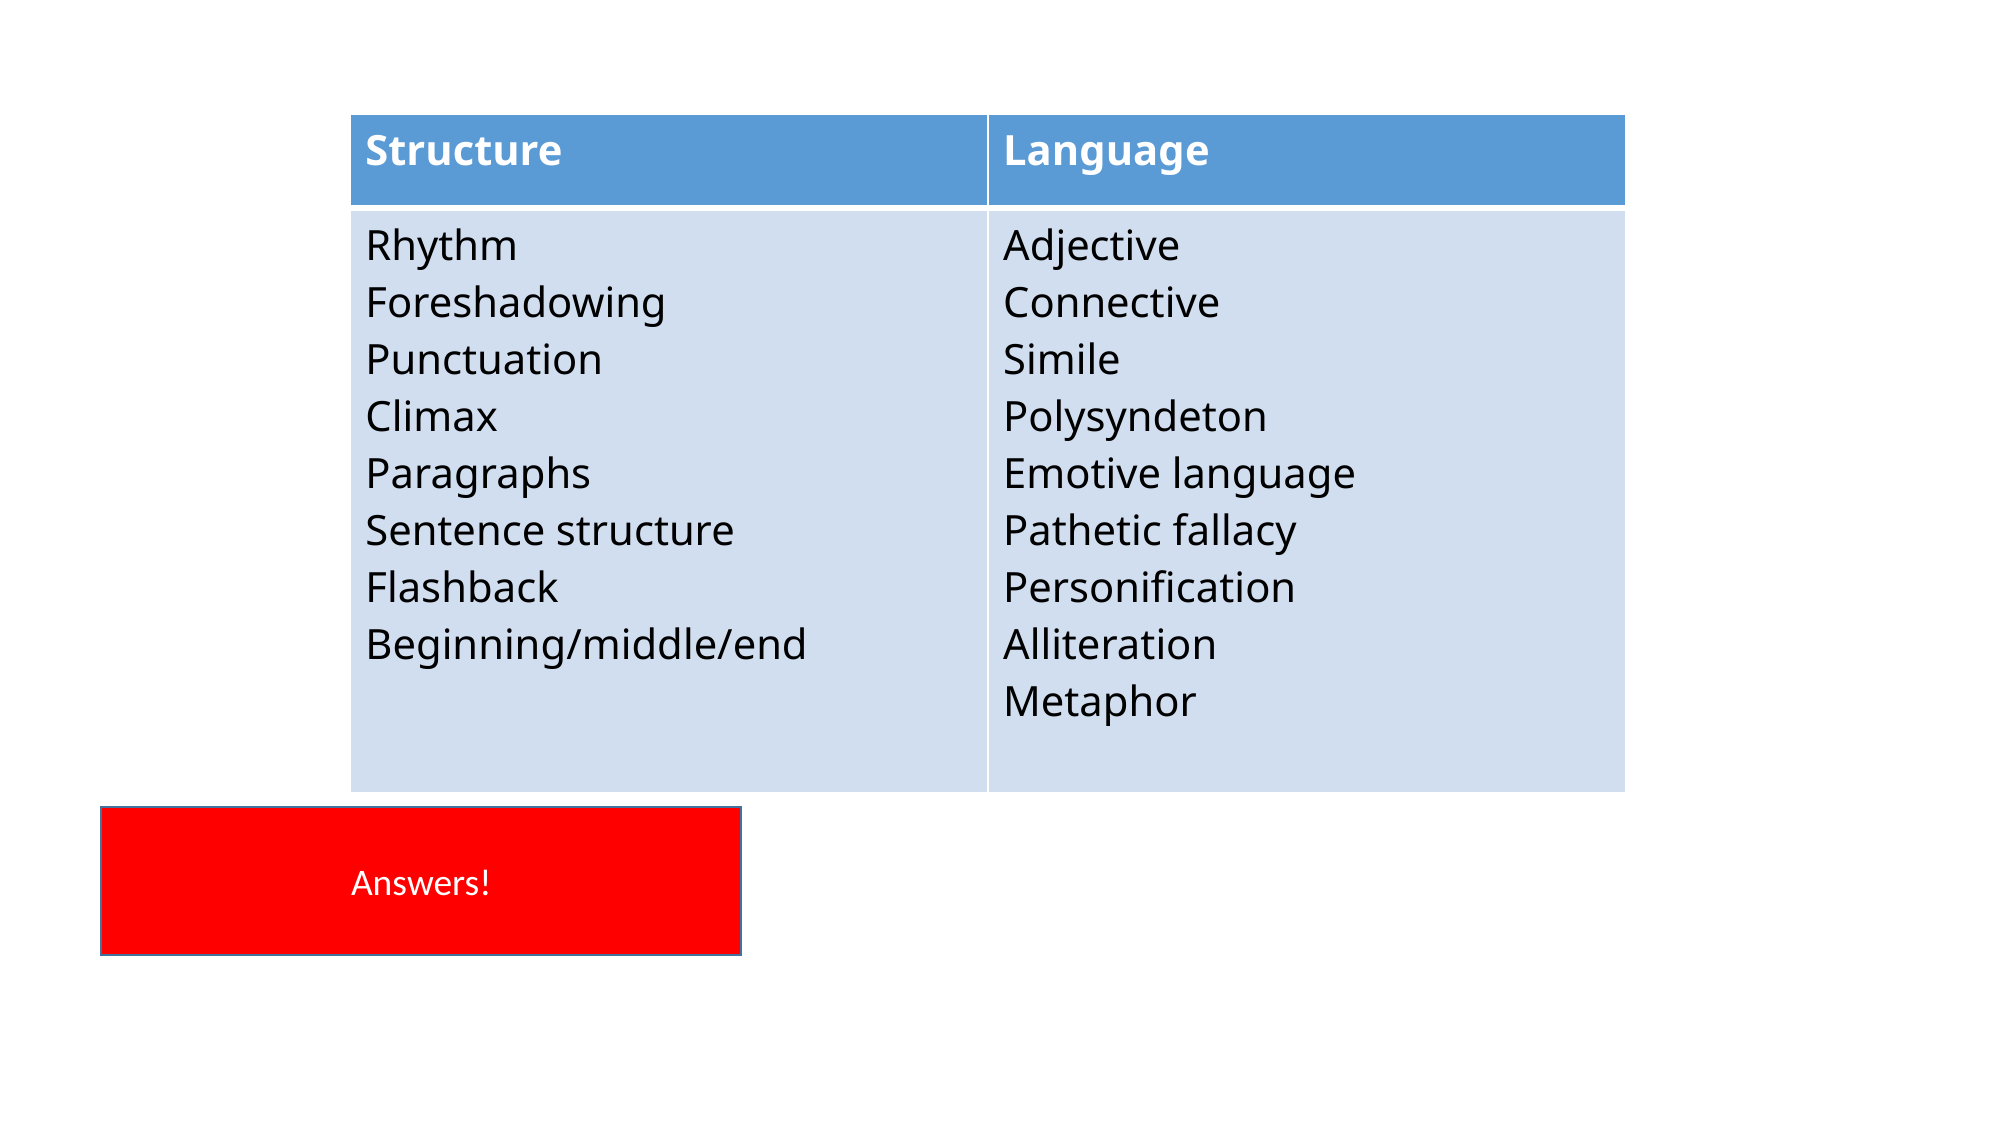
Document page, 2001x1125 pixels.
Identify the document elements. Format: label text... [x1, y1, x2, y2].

text_box Answers! [100, 806, 742, 956]
table_cell Rhythm Foreshadowing Punctuation Climax Paragraphs Sentence structure Flashback Beginning/middle/end [351, 211, 987, 792]
table_cell Adjective Connective Simile Polysyndeton Emotive language Pathetic fallacy Personification Alliteration Metaphor [989, 211, 1625, 792]
table_header Structure [351, 115, 987, 205]
table_header Language [989, 115, 1625, 205]
